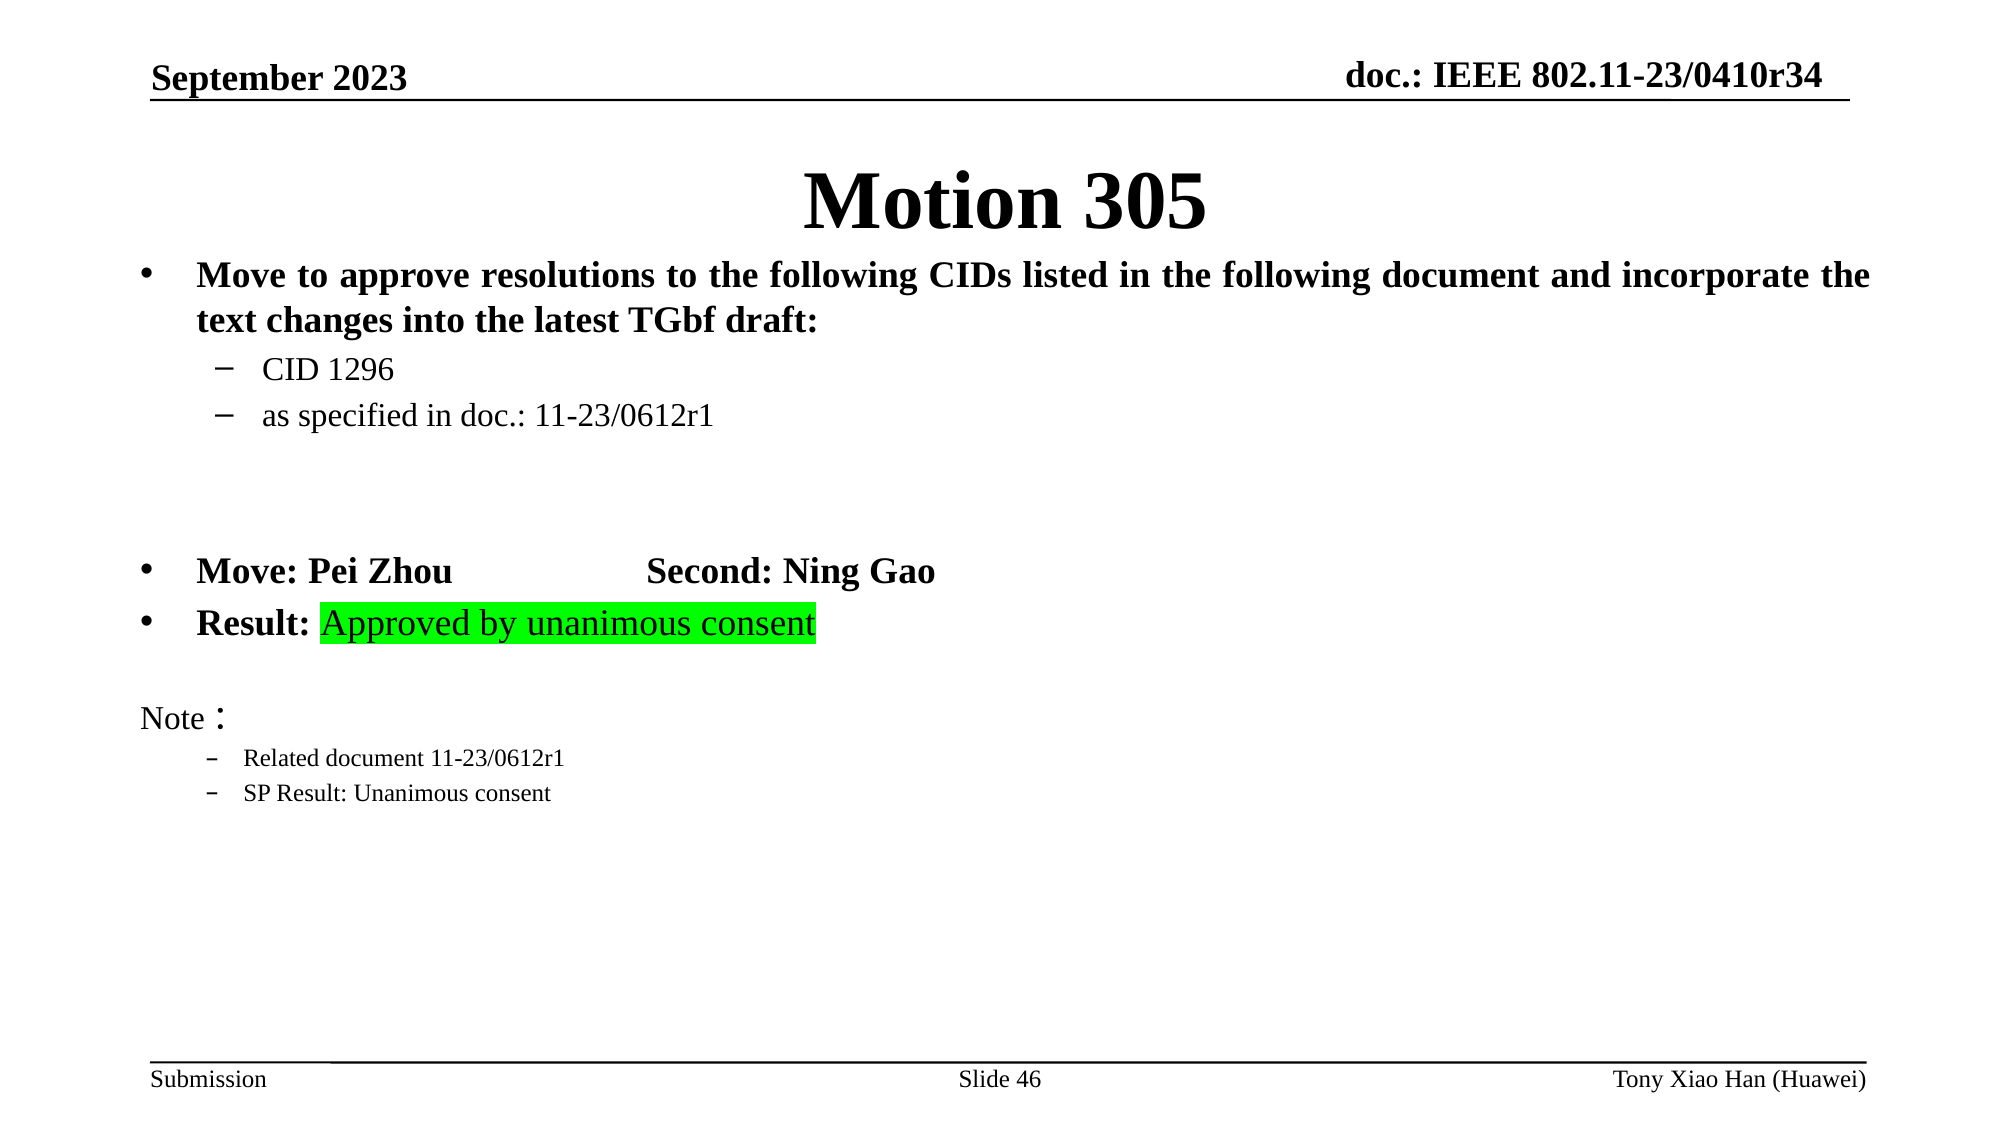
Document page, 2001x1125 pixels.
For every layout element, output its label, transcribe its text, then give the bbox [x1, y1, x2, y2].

text_box Motion 305 [368, 137, 1644, 212]
text_box Move to approve resolutions to the following CIDs listed in the following document and incorporate the text changes into the latest TGbf draft: CID 1296 as specified in doc.: 11-23/0612r1 Move: Pei Zhou Second: Ning Gao Result: Approved by unanimous consent Note： Related document 11-23/0612r1 SP Result: Unanimous consent [125, 212, 1888, 900]
